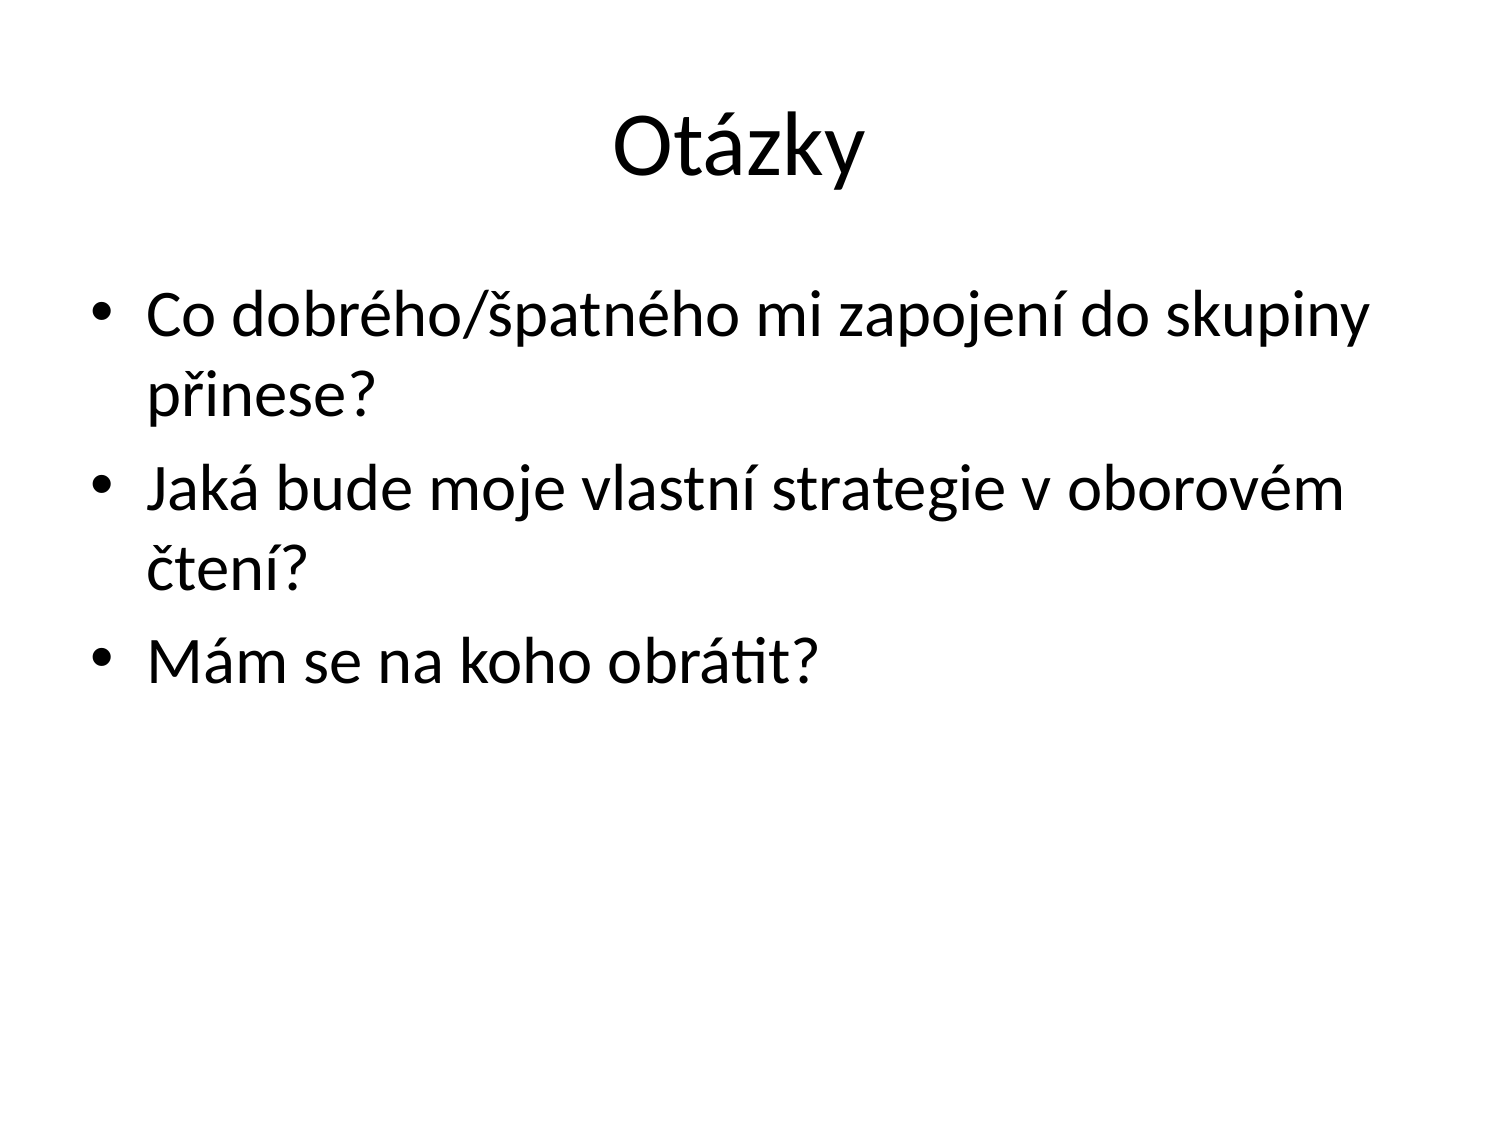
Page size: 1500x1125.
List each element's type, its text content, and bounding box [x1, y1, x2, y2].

title Otázky [75, 45, 1425, 233]
list Co dobrého/špatného mi zapojení do skupiny přinese? Jaká bude moje vlastní strategie v oborovém čtení? Mám se na koho obrátit? [75, 262, 1425, 1005]
